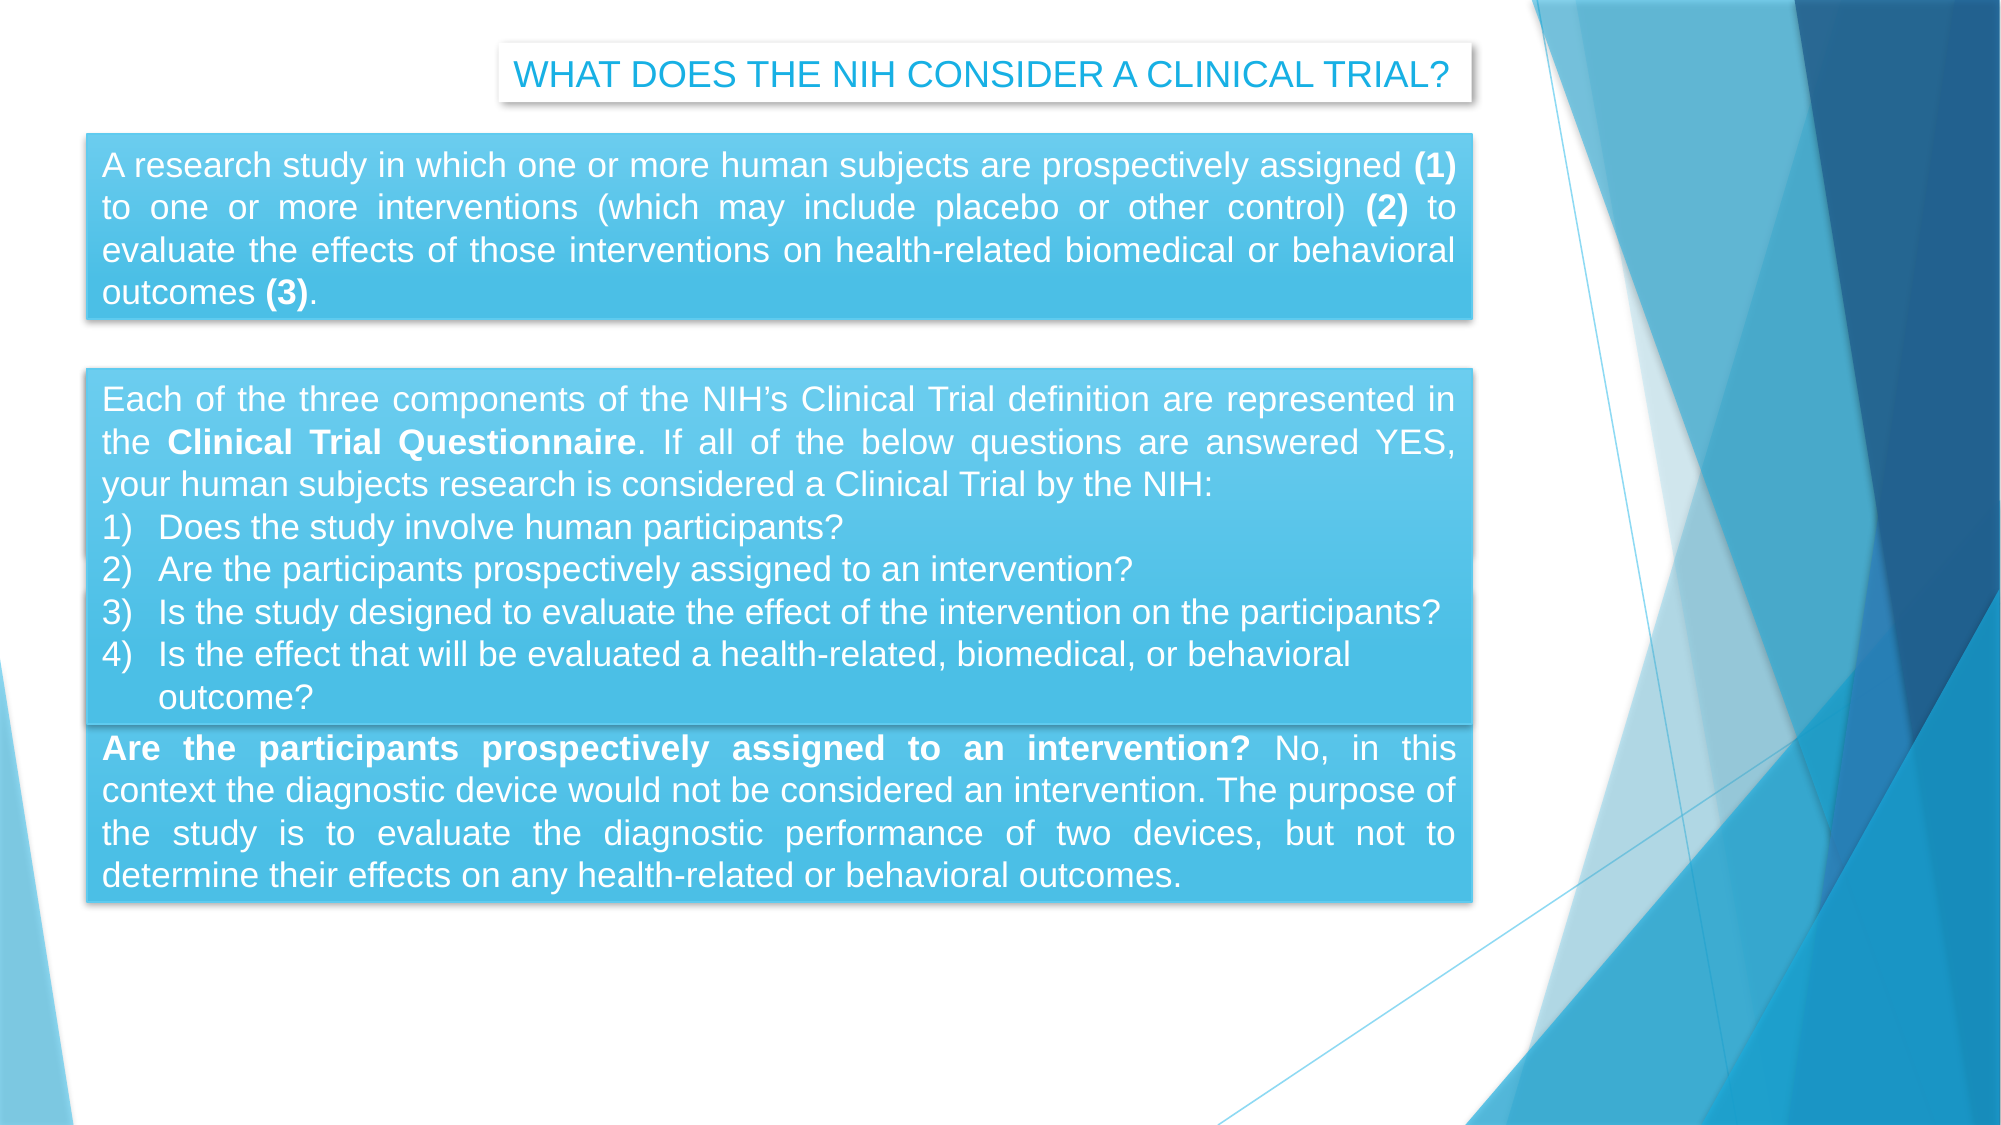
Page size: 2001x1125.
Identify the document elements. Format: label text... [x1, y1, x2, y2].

text_box A research study in which one or more human subjects are prospectively assigned (1) to one or more interventions (which may include placebo or other control) (2) to evaluate the effects of those interventions on health-related biomedical or behavioral outcomes (3). [86, 133, 1473, 320]
text_box Each of the three components of the NIH’s Clinical Trial definition are represented in the Clinical Trial Questionnaire. If all of the below questions are answered YES, your human subjects research is considered a Clinical Trial by the NIH: Does the study involve human participants? Are the participants prospectively assigned to an intervention? Is the study designed to evaluate the effect of the intervention on the participants? Is the effect that will be evaluated a health-related, biomedical, or behavioral outcome? [86, 368, 1473, 725]
text_box WHAT DOES THE NIH CONSIDER A CLINICAL TRIAL? [498, 42, 1472, 103]
text_box This study is not considered a clinical trial: Does the study involve human participants? Yes, the study involves human participants. Are the participants prospectively assigned to an intervention? No, in this context the diagnostic device would not be considered an intervention. The purpose of the study is to evaluate the diagnostic performance of two devices, but not to determine their effects on any health-related or behavioral outcomes. [86, 731, 1473, 903]
